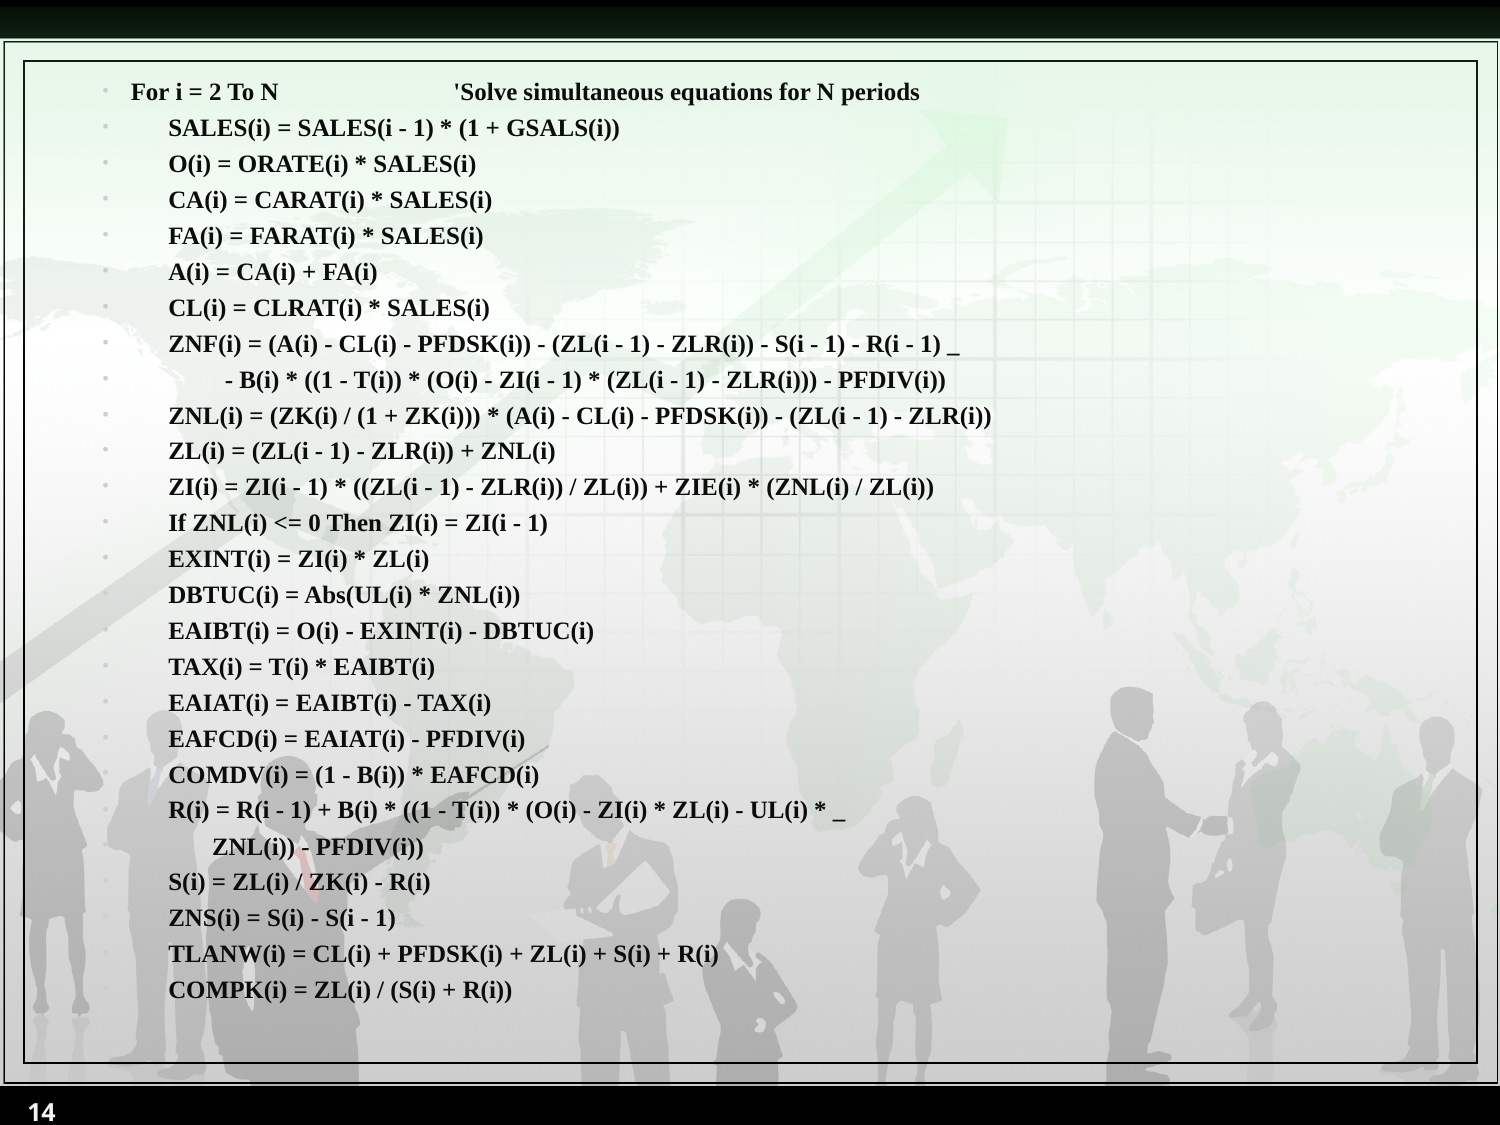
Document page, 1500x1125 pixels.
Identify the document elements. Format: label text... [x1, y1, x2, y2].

list For i = 2 To N 'Solve simultaneous equations for N periods SALES(i) = SALES(i - 1) * (1 + GSALS(i)) O(i) = ORATE(i) * SALES(i) CA(i) = CARAT(i) * SALES(i) FA(i) = FARAT(i) * SALES(i) A(i) = CA(i) + FA(i) CL(i) = CLRAT(i) * SALES(i) ZNF(i) = (A(i) - CL(i) - PFDSK(i)) - (ZL(i - 1) - ZLR(i)) - S(i - 1) - R(i - 1) _ - B(i) * ((1 - T(i)) * (O(i) - ZI(i - 1) * (ZL(i - 1) - ZLR(i))) - PFDIV(i)) ZNL(i) = (ZK(i) / (1 + ZK(i))) * (A(i) - CL(i) - PFDSK(i)) - (ZL(i - 1) - ZLR(i)) ZL(i) = (ZL(i - 1) - ZLR(i)) + ZNL(i) ZI(i) = ZI(i - 1) * ((ZL(i - 1) - ZLR(i)) / ZL(i)) + ZIE(i) * (ZNL(i) / ZL(i)) If ZNL(i) <= 0 Then ZI(i) = ZI(i - 1) EXINT(i) = ZI(i) * ZL(i) DBTUC(i) = Abs(UL(i) * ZNL(i)) EAIBT(i) = O(i) - EXINT(i) - DBTUC(i) TAX(i) = T(i) * EAIBT(i) EAIAT(i) = EAIBT(i) - TAX(i) EAFCD(i) = EAIAT(i) - PFDIV(i) COMDV(i) = (1 - B(i)) * EAFCD(i) R(i) = R(i - 1) + B(i) * ((1 - T(i)) * (O(i) - ZI(i) * ZL(i) - UL(i) * _ ZNL(i)) - PFDIV(i)) S(i) = ZL(i) / ZK(i) - R(i) ZNS(i) = S(i) - S(i - 1) TLANW(i) = CL(i) + PFDSK(i) + ZL(i) + S(i) + R(i) COMPK(i) = ZL(i) / (S(i) + R(i)) [87, 62, 1450, 1063]
slide_number 14 [12, 1088, 363, 1125]
picture [0, 0, 1500, 1125]
